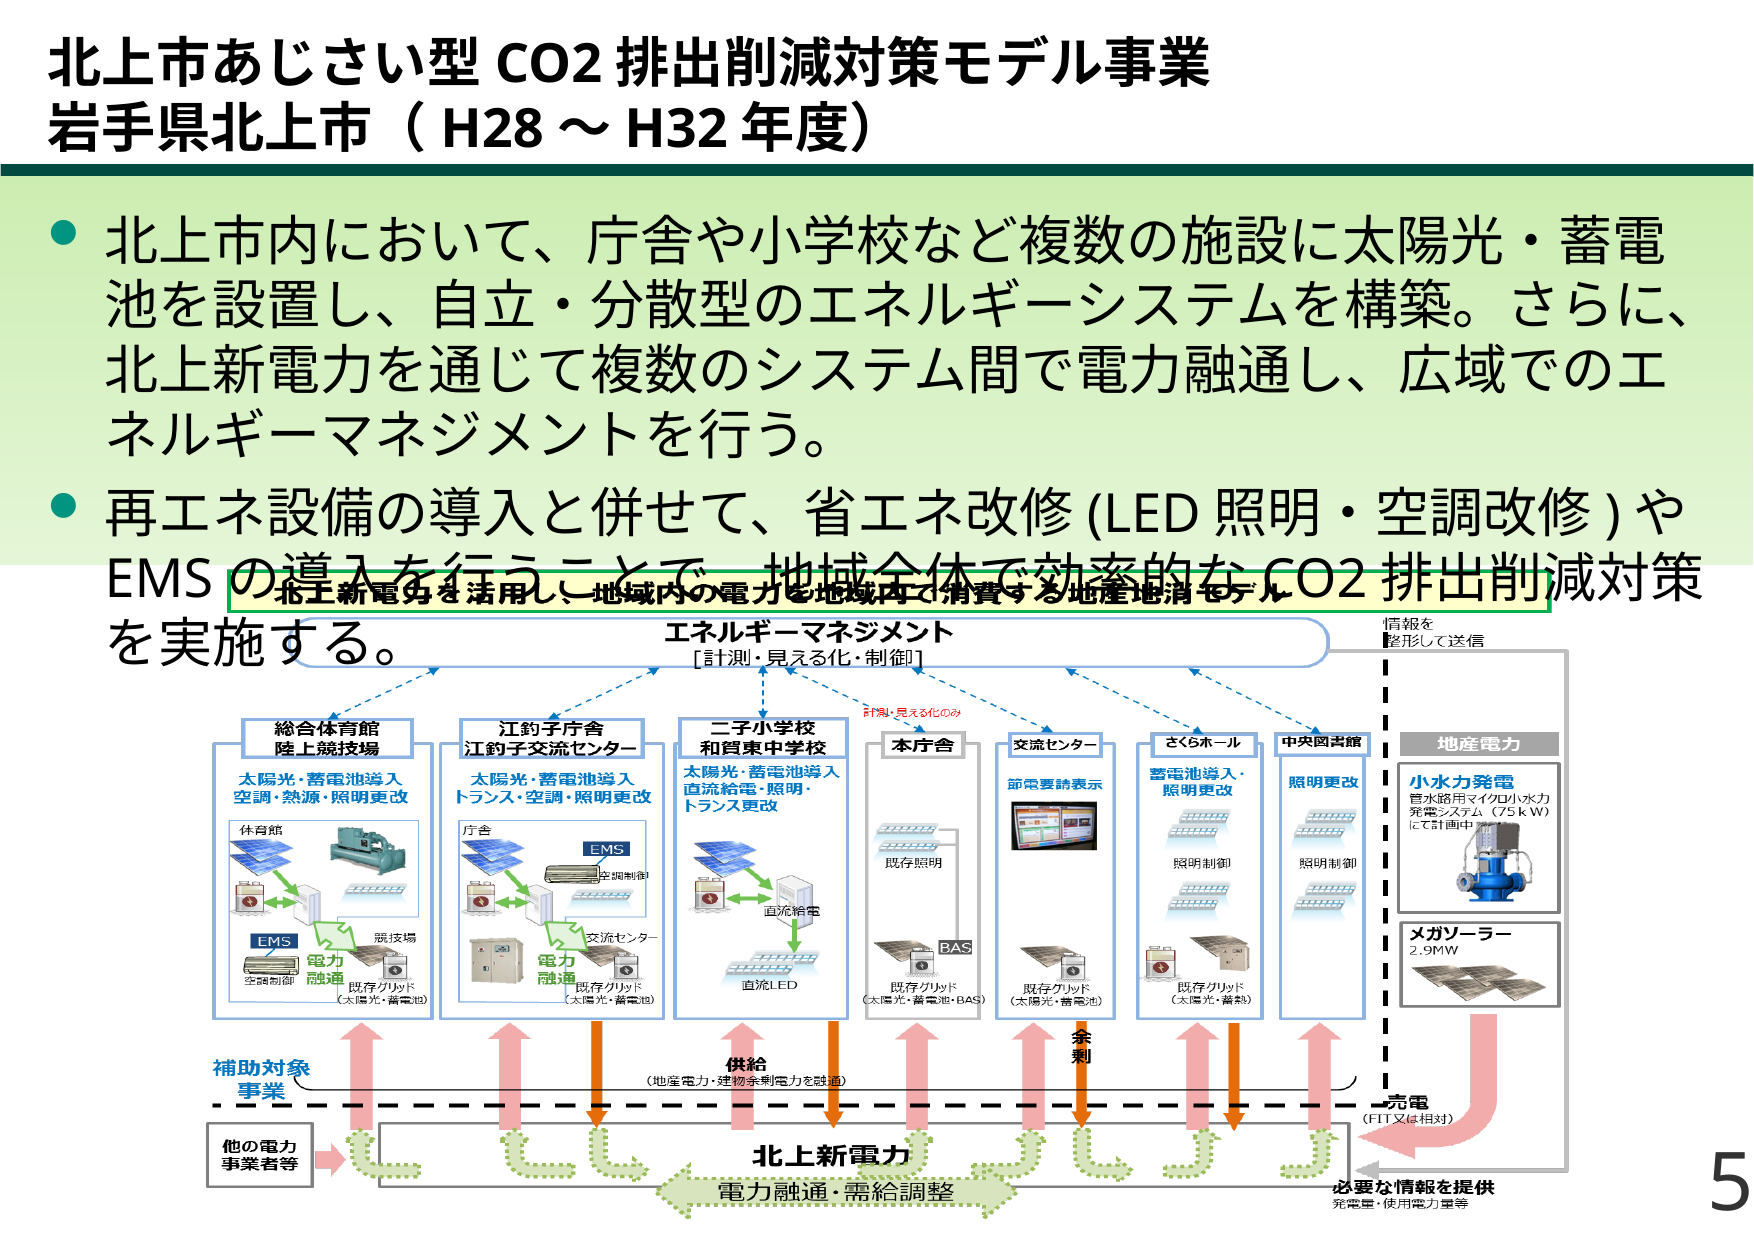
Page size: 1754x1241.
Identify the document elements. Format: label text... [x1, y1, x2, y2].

picture [180, 568, 1574, 1223]
title 北上市あじさい型CO2排出削減対策モデル事業 岩手県北上市（H28～H32年度） [0, 0, 1754, 165]
list 北上市内において、庁舎や小学校など複数の施設に太陽光・蓄電池を設置し、自立・分散型のエネルギーシステムを構築。さらに、北上新電力を通じて複数のシステム間で電力融通し、広域でのエネルギーマネジメントを行う。 再エネ設備の導入と併せて、省エネ改修(LED照明・空調改修)やEMSの導入を行うことで、地域全体で効率的なCO2排出削減対策を実施する。 [0, 176, 1753, 565]
